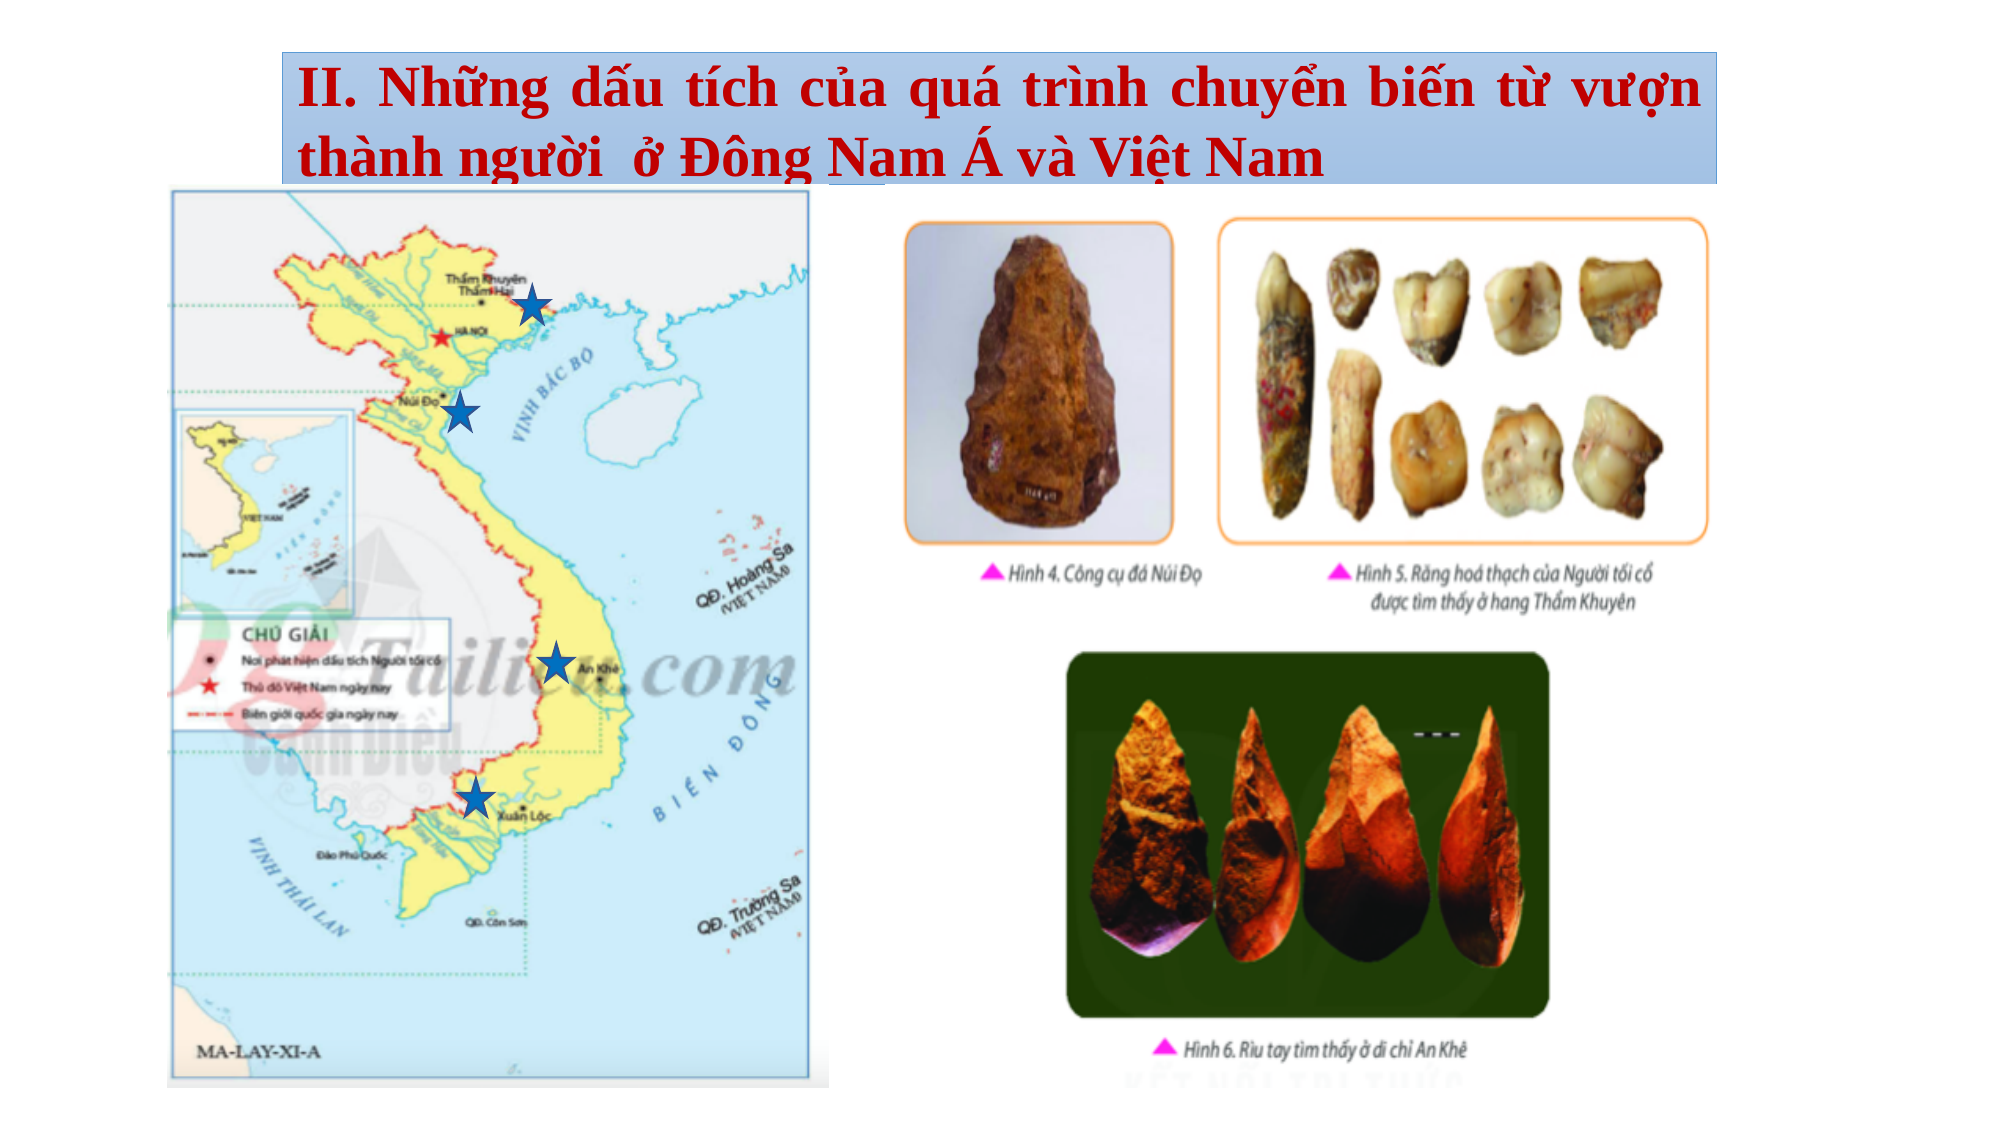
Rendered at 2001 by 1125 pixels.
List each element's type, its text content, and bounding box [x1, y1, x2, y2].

picture [885, 184, 1741, 1088]
picture [167, 184, 829, 1088]
text_box II. Những dấu tích của quá trình chuyển biến từ vượn thành người ở Đông Nam Á và Việt Nam [282, 52, 1717, 185]
